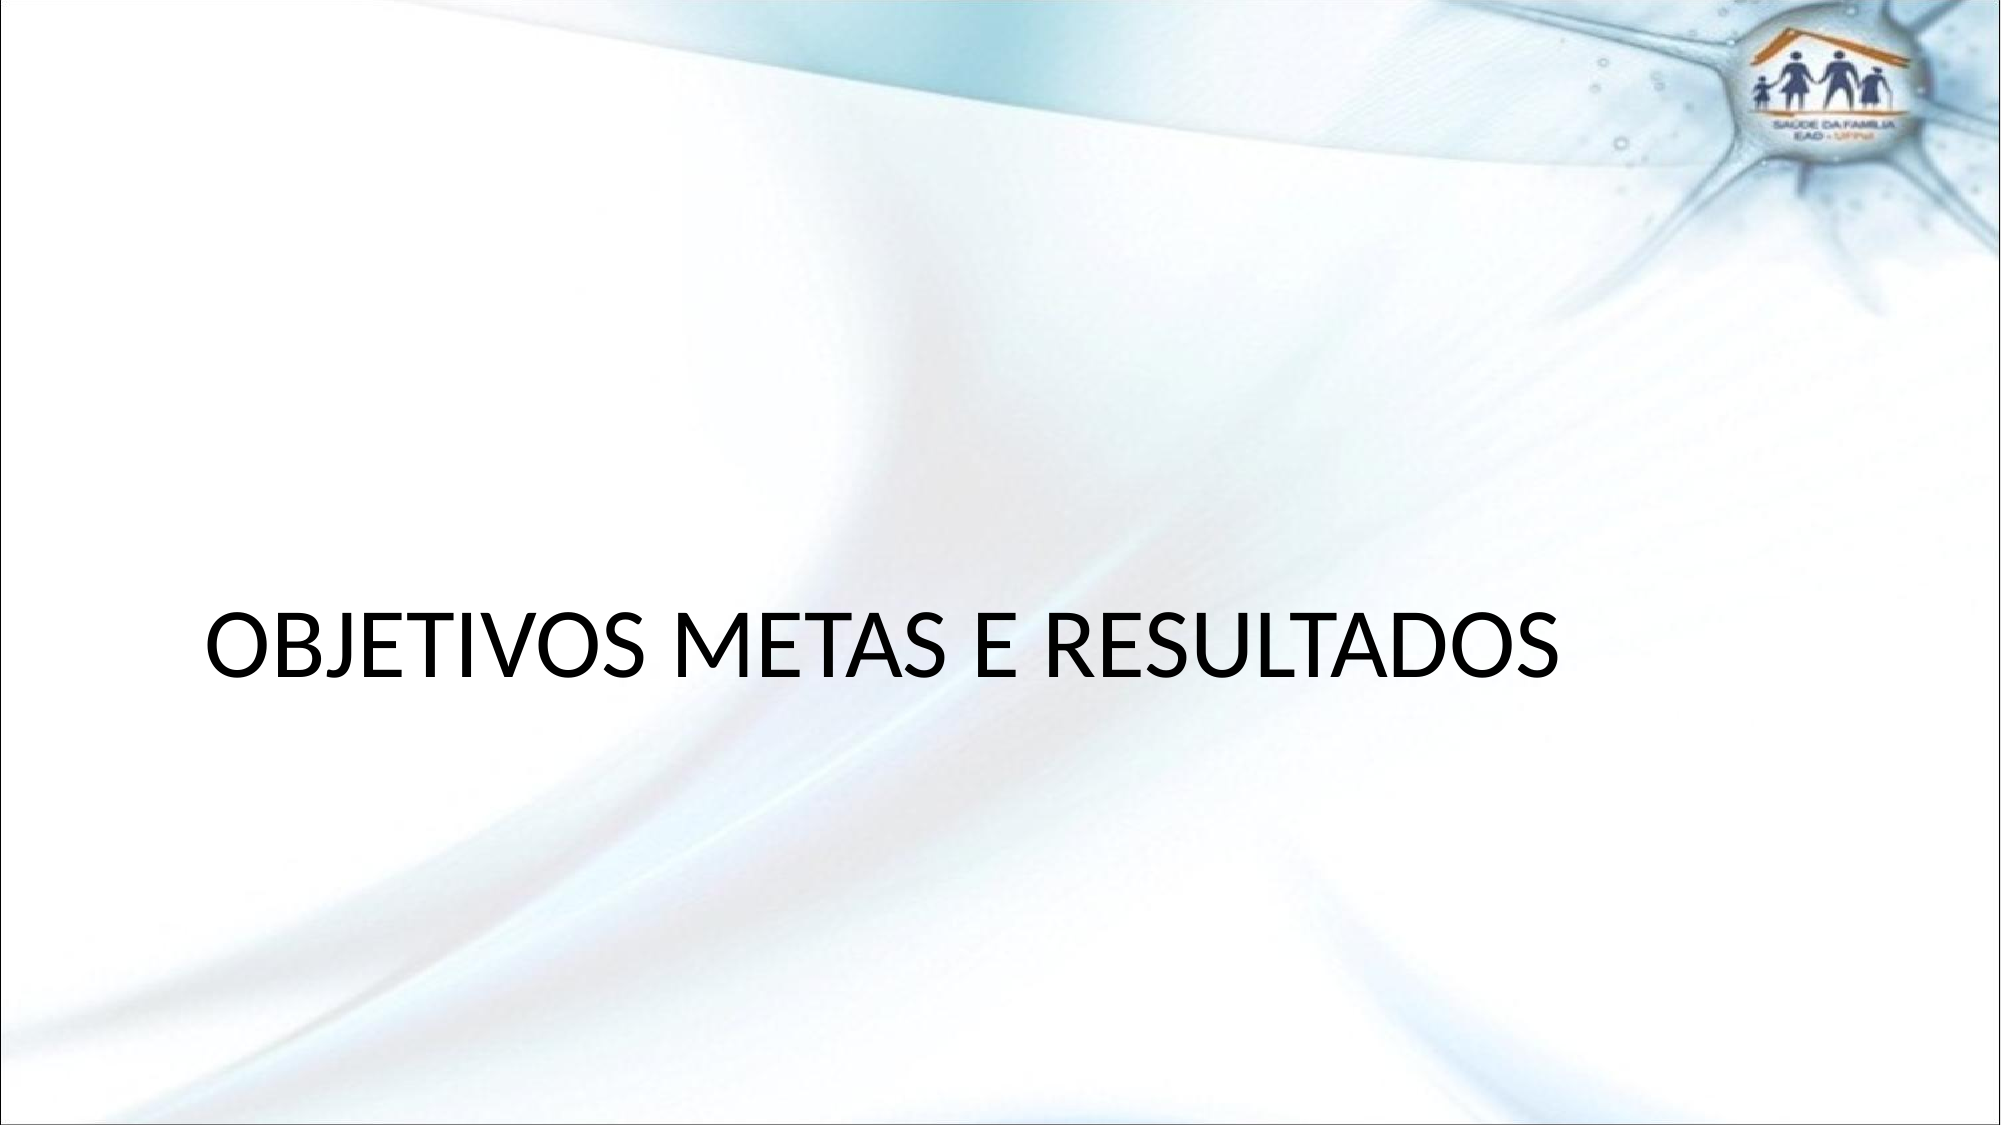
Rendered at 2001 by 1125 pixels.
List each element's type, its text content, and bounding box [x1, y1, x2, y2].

picture [0, 0, 2001, 1125]
list OBJETIVOS METAS E RESULTADOS [99, 149, 1900, 1005]
